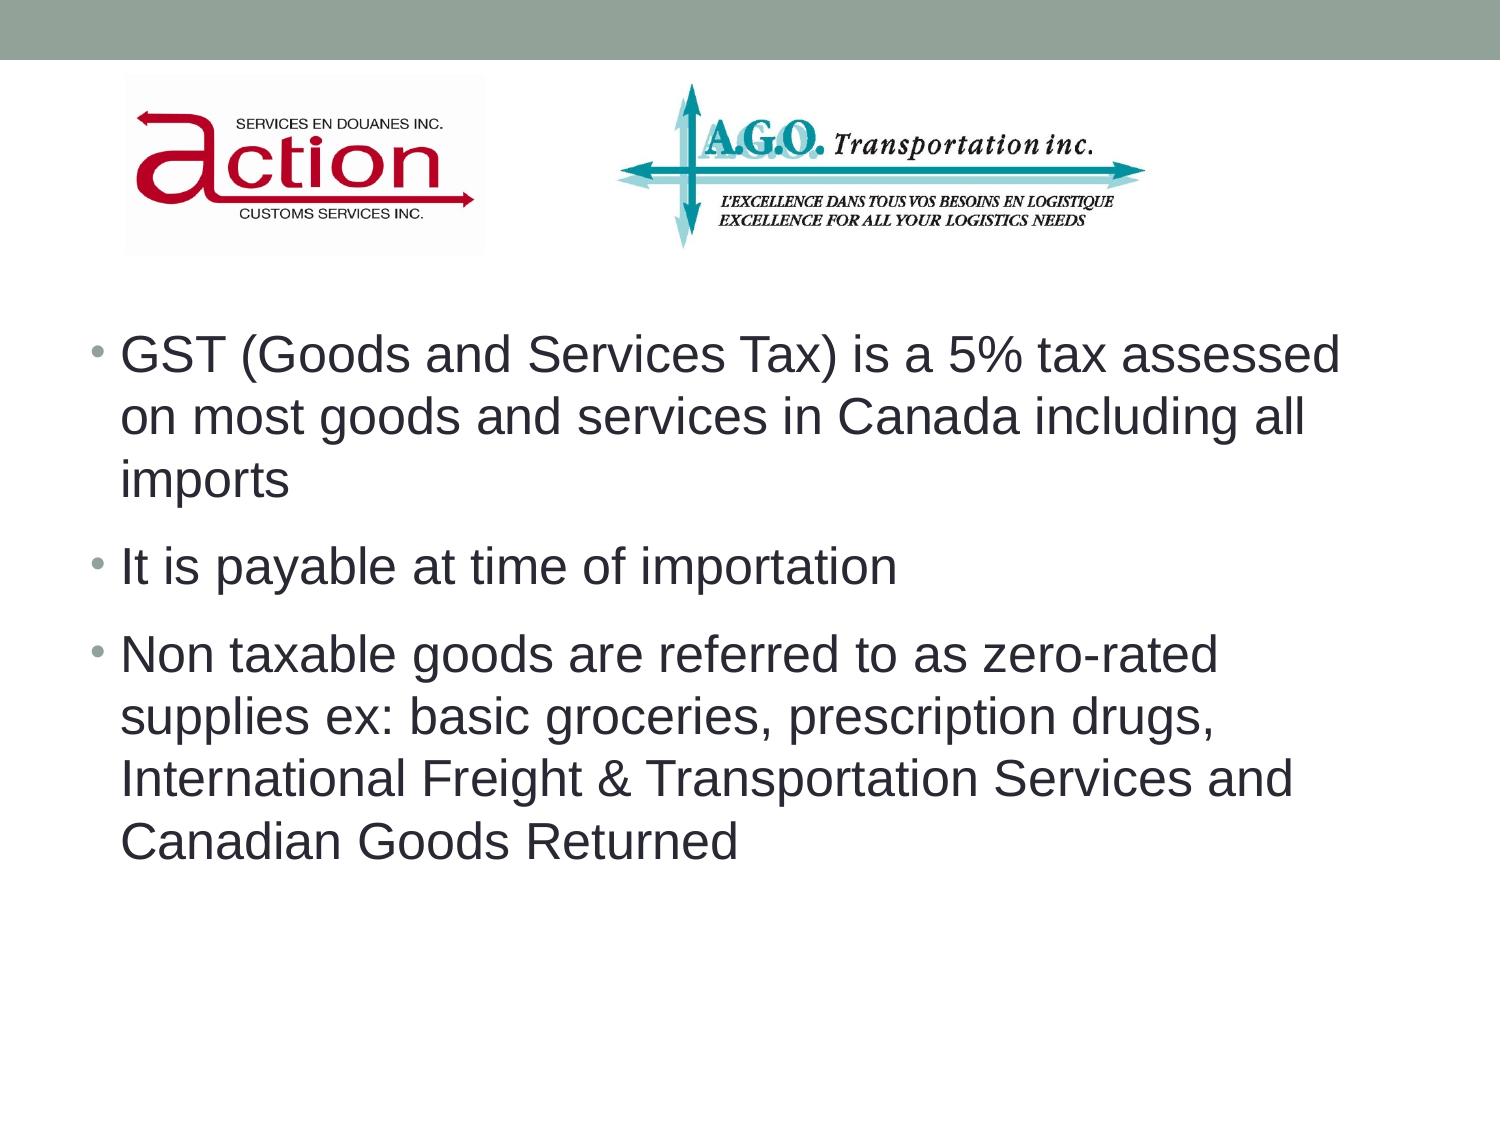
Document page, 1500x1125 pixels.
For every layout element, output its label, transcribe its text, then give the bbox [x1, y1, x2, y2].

picture [124, 74, 486, 256]
picture [598, 67, 1163, 263]
list GST (Goods and Services Tax) is a 5% tax assessed on most goods and services in Canada including all imports It is payable at time of importation Non taxable goods are referred to as zero-rated supplies ex: basic groceries, prescription drugs, International Freight & Transportation Services and Canadian Goods Returned [75, 312, 1425, 1055]
title What is GST/HST? [350, 50, 1425, 238]
